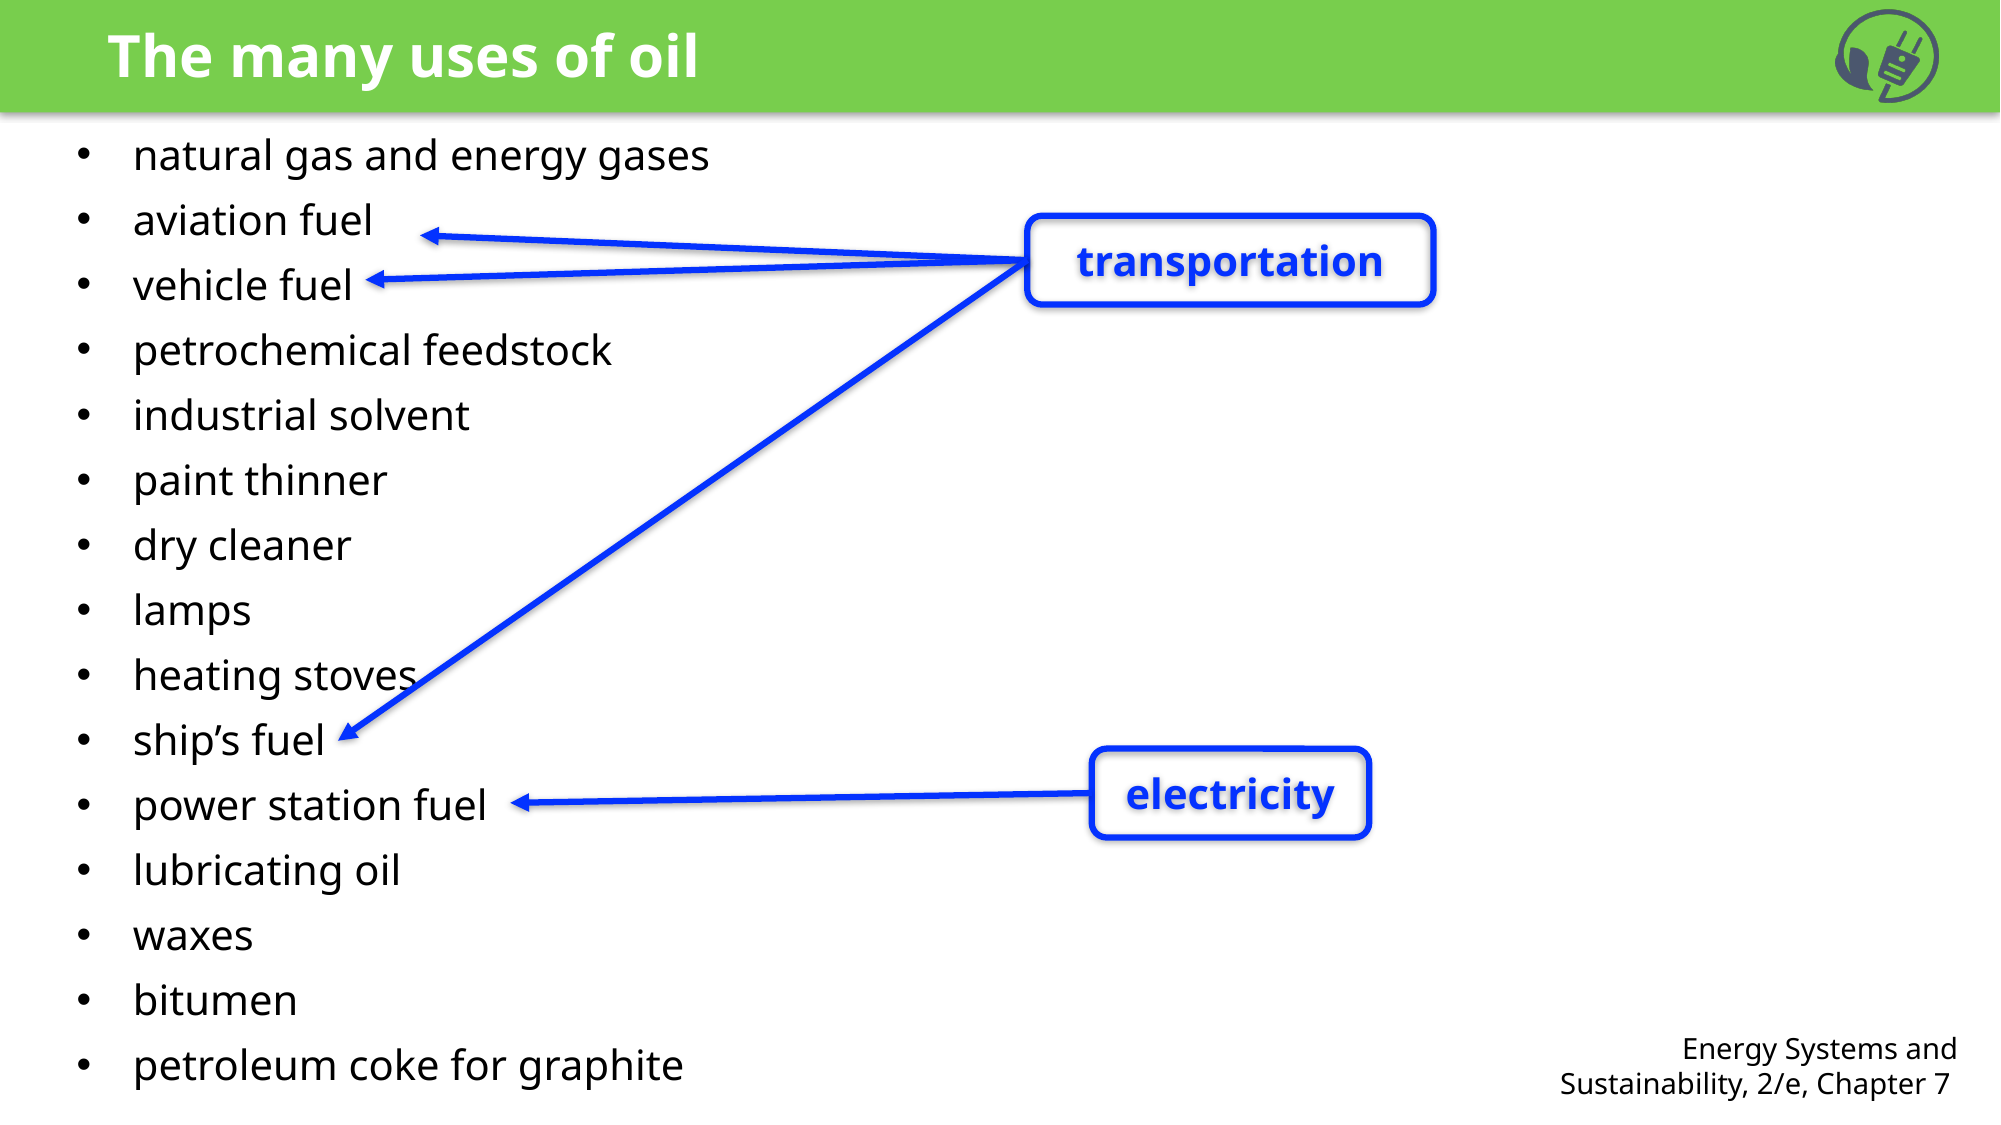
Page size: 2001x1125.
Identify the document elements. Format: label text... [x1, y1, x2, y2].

text_box Energy Systems and Sustainability, 2/e, Chapter 7 [1486, 1023, 1974, 1108]
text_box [337, 259, 1028, 741]
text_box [419, 235, 1028, 258]
text_box The many uses of oil [92, 11, 715, 97]
text_box [0, 0, 2000, 113]
text_box natural gas and energy gases aviation fuel vehicle fuel petrochemical feedstock industrial solvent paint thinner dry cleaner lamps heating stoves ship’s fuel power station fuel lubricating oil waxes bitumen petroleum coke for graphite [61, 121, 726, 1097]
text_box electricity [1090, 747, 1371, 839]
text_box transportation [1026, 214, 1435, 306]
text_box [510, 792, 1092, 804]
picture [1835, 7, 1940, 105]
